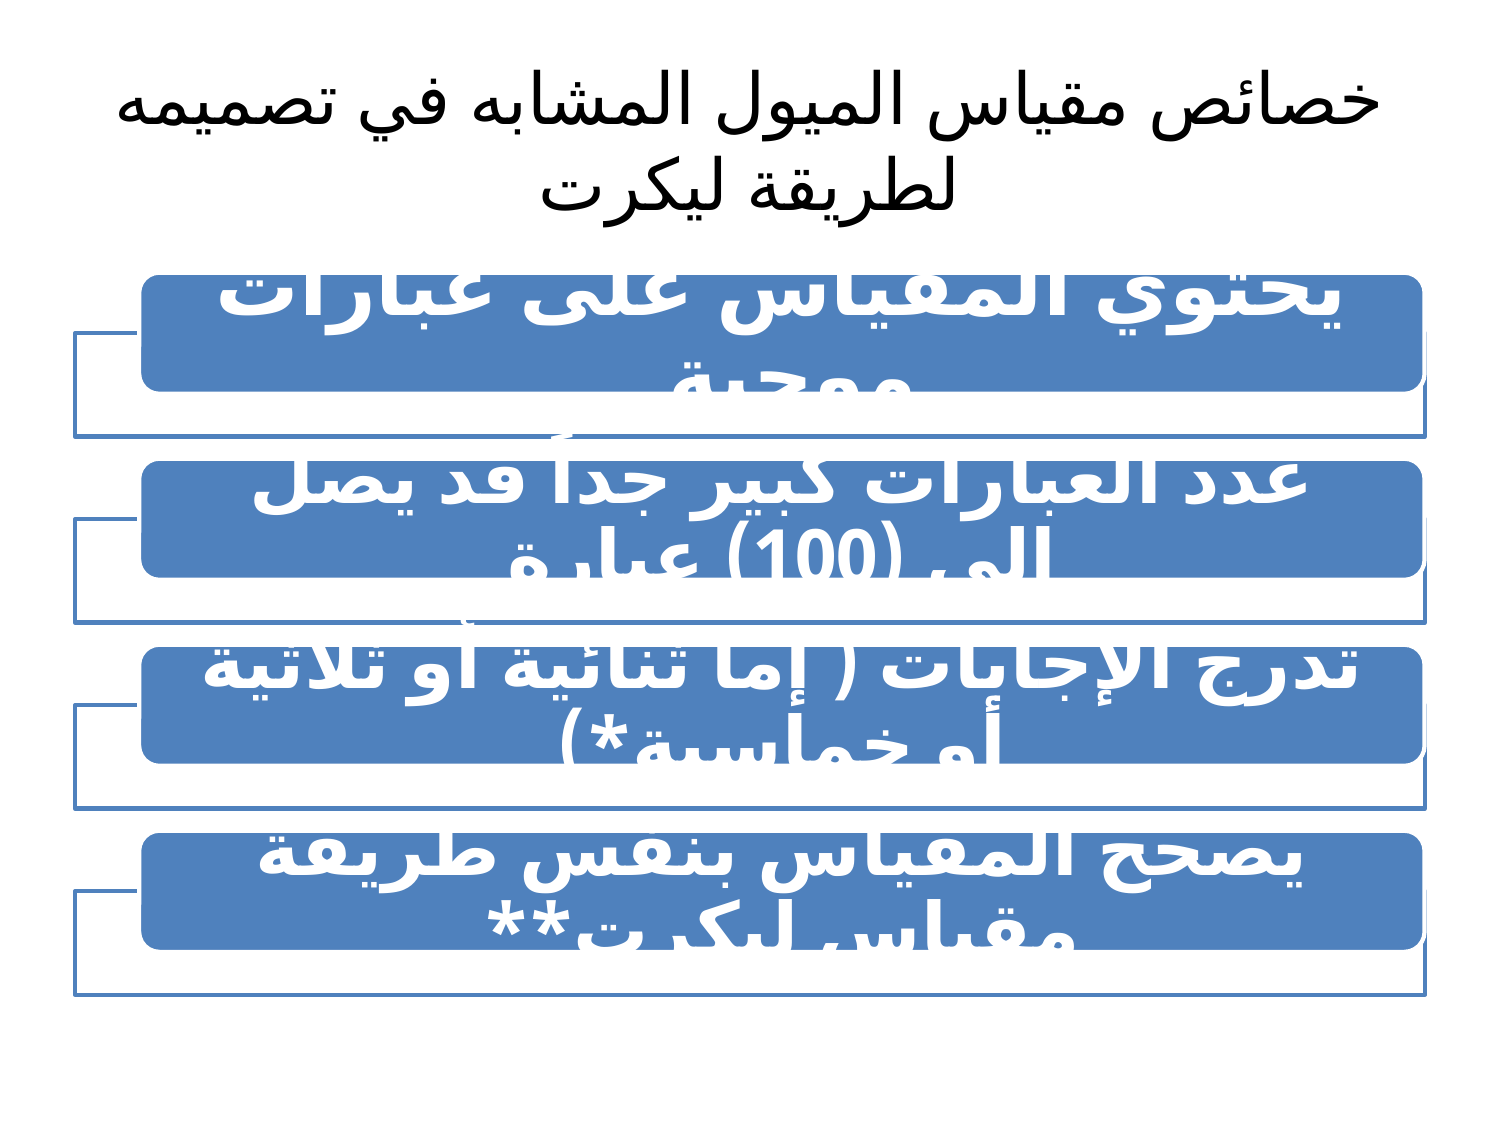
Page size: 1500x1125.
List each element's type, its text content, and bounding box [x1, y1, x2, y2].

title خصائص مقياس الميول المشابه في تصميمه لطريقة ليكرت [75, 45, 1425, 233]
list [74, 262, 1426, 1006]
